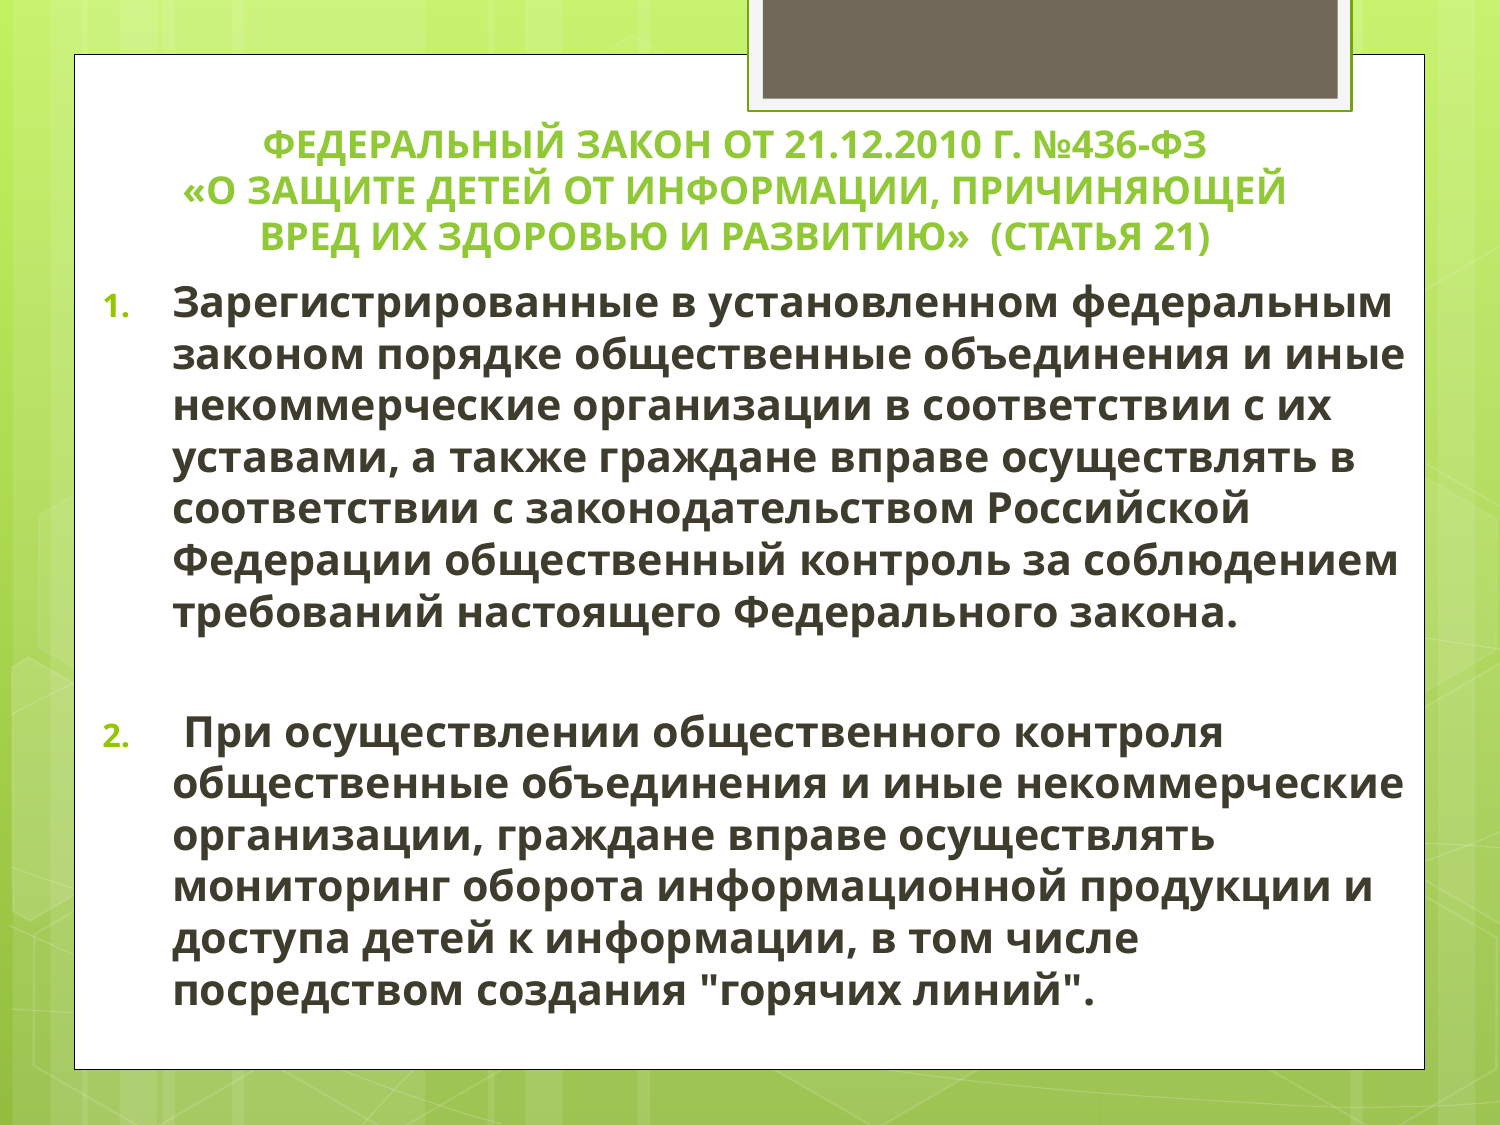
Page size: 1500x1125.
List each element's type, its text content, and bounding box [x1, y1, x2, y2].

title Федеральный закон от 21.12.2010 г. №436-ФЗ «О защите детей от информации, причиняющей вред их здоровью и развитию» (статья 21) [159, 77, 1312, 266]
list Зарегистрированные в установленном федеральным законом порядке общественные объединения и иные некоммерческие организации в соответствии с их уставами, а также граждане вправе осуществлять в соответствии с законодательством Российской Федерации общественный контроль за соблюдением требований настоящего Федерального закона. При осуществлении общественного контроля общественные объединения и иные некоммерческие организации, граждане вправе осуществлять мониторинг оборота информационной продукции и доступа детей к информации, в том числе посредством создания "горячих линий". [76, 266, 1424, 1059]
